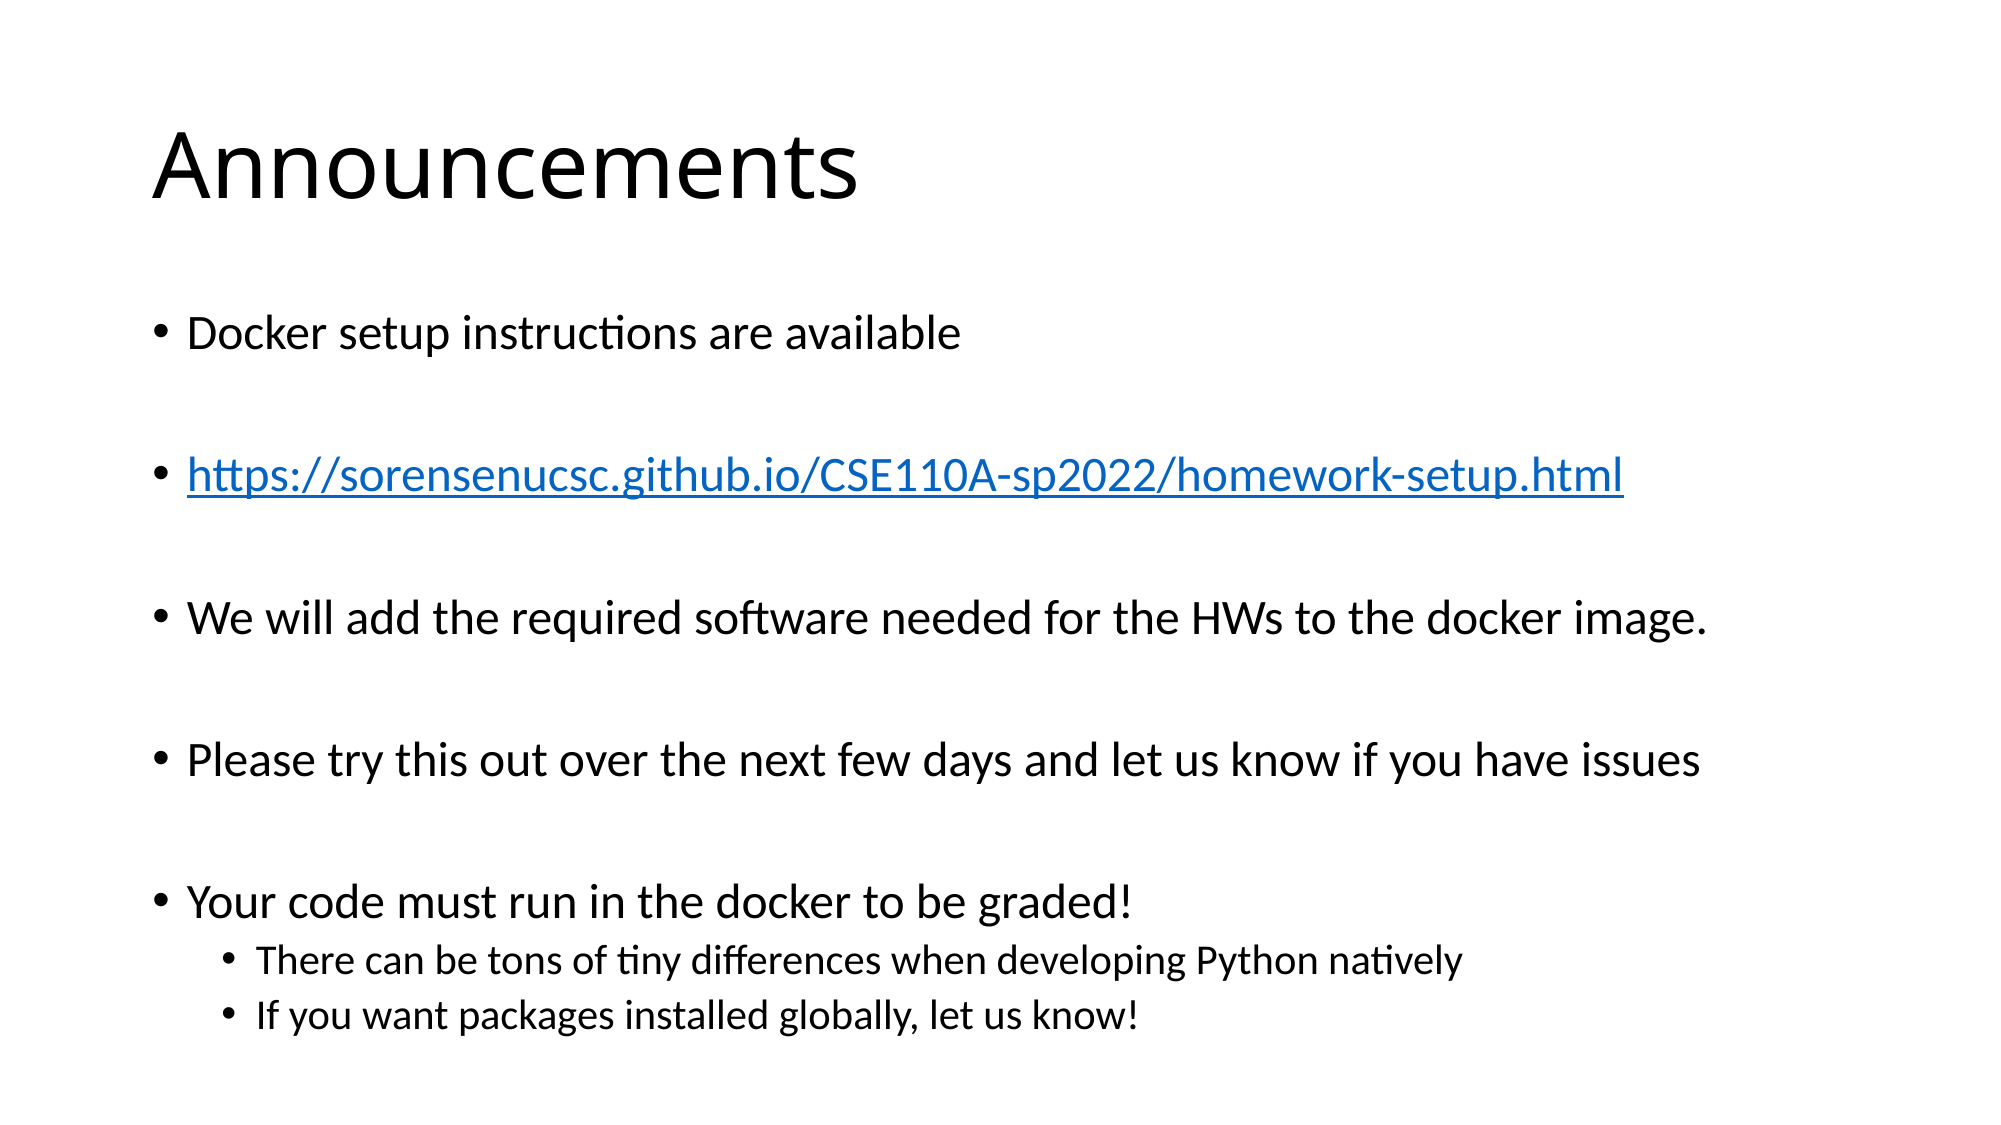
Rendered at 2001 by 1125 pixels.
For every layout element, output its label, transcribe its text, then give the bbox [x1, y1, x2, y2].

title Announcements [137, 59, 1863, 278]
list Docker setup instructions are available https://sorensenucsc.github.io/CSE110A-sp2022/homework-setup.html We will add the required software needed for the HWs to the docker image. Please try this out over the next few days and let us know if you have issues Your code must run in the docker to be graded! There can be tons of tiny differences when developing Python natively If you want packages installed globally, let us know! [137, 299, 1863, 1047]
